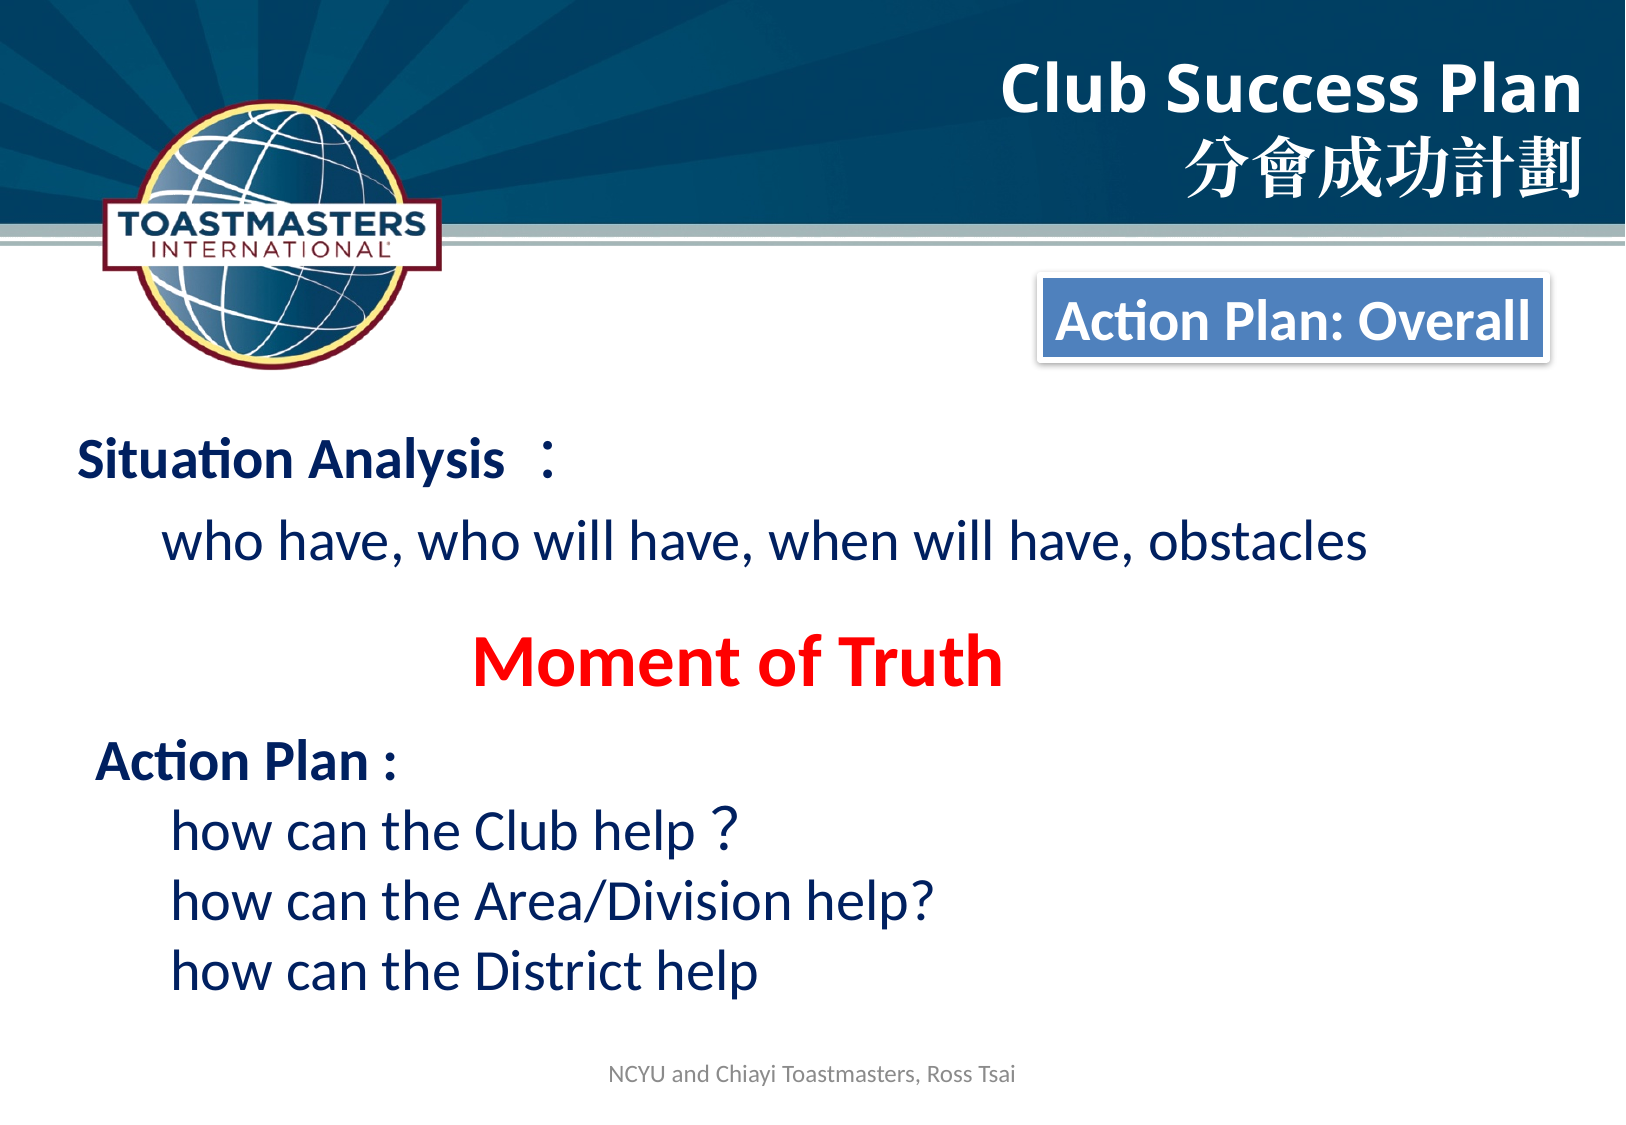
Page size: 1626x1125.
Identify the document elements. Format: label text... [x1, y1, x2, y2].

text_box Situation Analysis ： who have, who will have, when will have, obstacles [62, 412, 1563, 580]
text_box Moment of Truth [456, 603, 1275, 709]
footer NCYU and Chiayi Toastmasters, Ross Tsai [555, 1042, 1070, 1103]
text_box Action Plan : how can the Club help？ how can the Area/Division help? how can the District help [80, 714, 952, 1010]
picture [0, 0, 1625, 376]
